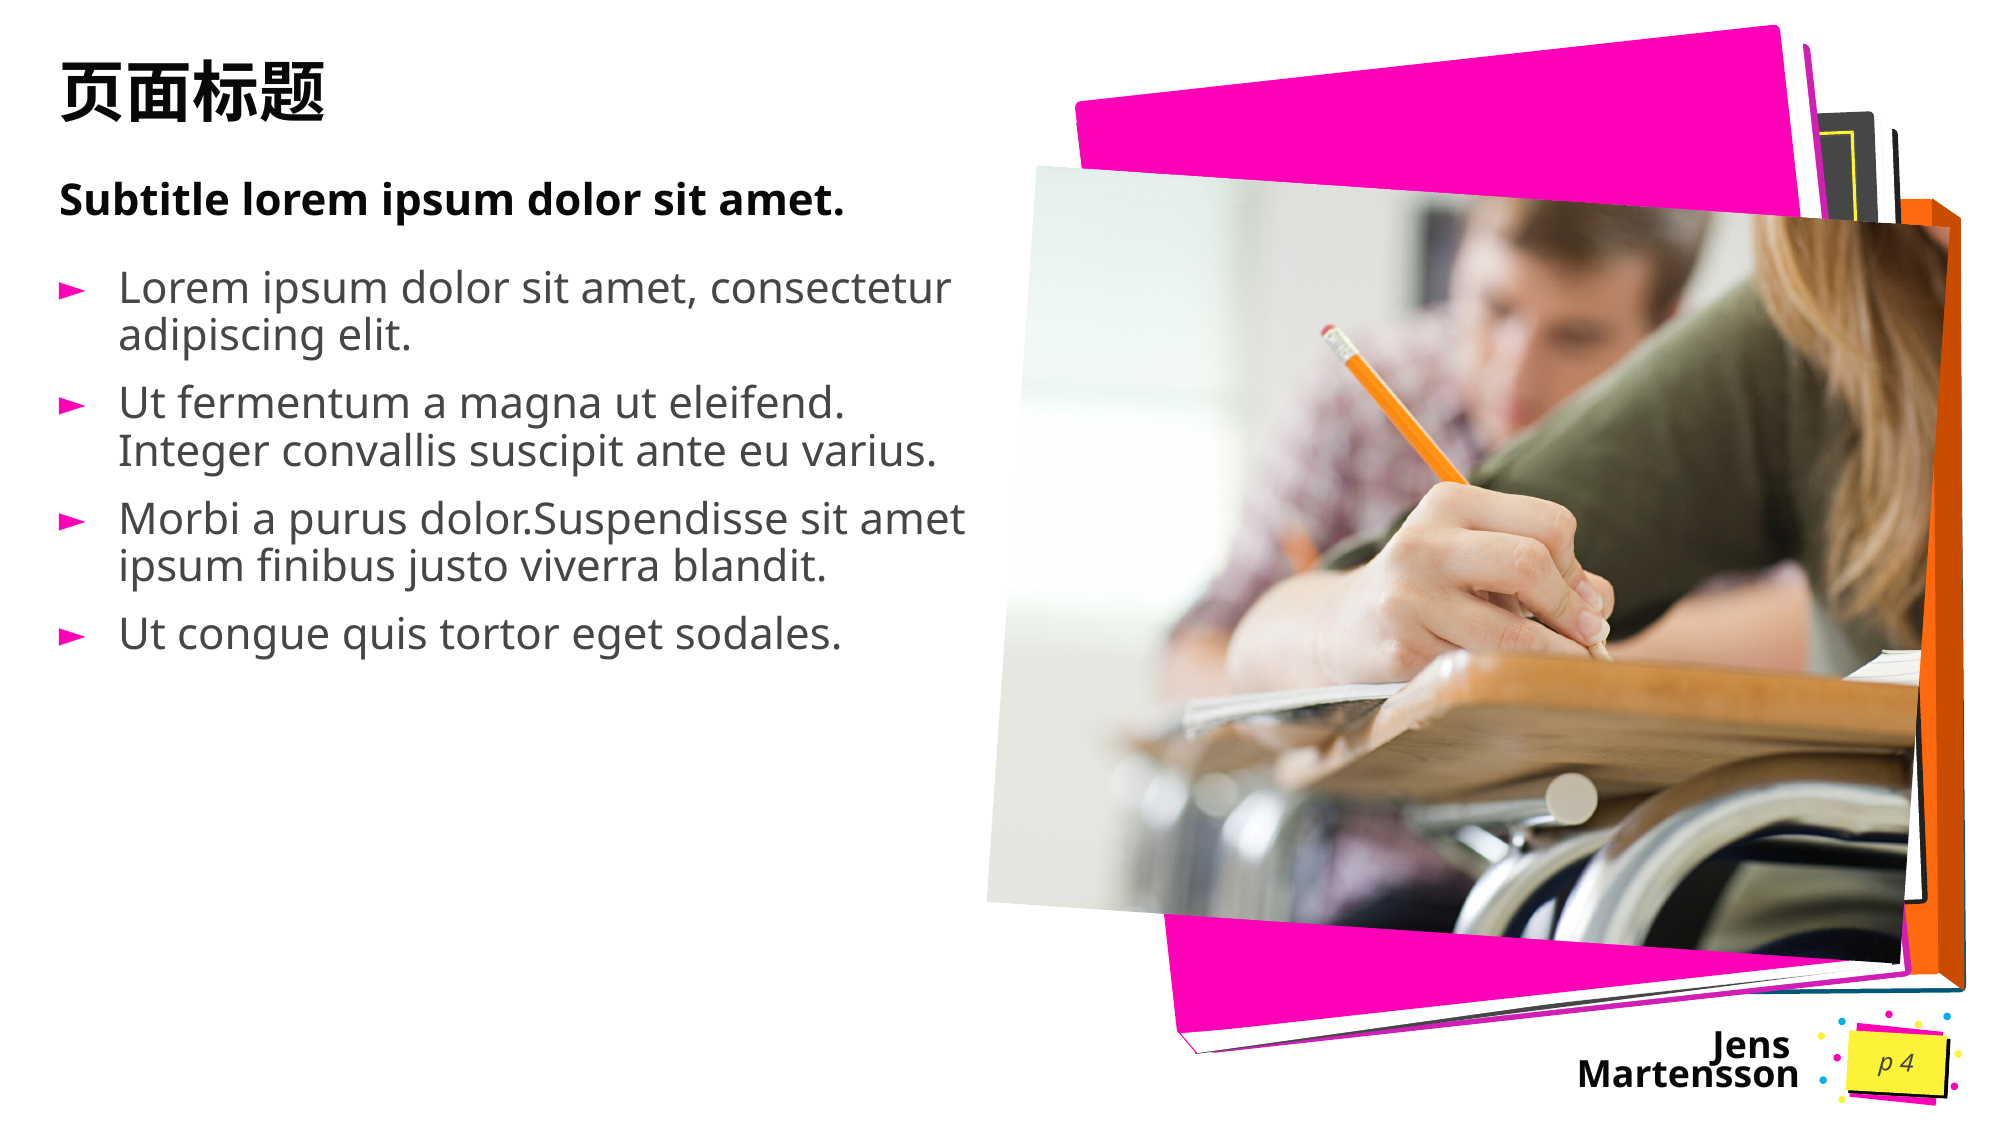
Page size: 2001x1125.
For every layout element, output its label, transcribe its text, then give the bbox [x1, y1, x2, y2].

title 页面标题 [59, 59, 975, 148]
list Subtitle lorem ipsum dolor sit amet. [59, 177, 975, 237]
slide_number p 4 [1845, 1030, 1947, 1096]
list Lorem ipsum dolor sit amet, consectetur adipiscing elit. Ut fermentum a magna ut eleifend. Integer convallis suscipit ante eu varius. Morbi a purus dolor.Suspendisse sit amet ipsum finibus justo viverra blandit. Ut congue quis tortor eget sodales. [59, 265, 975, 769]
picture [986, 166, 1950, 964]
